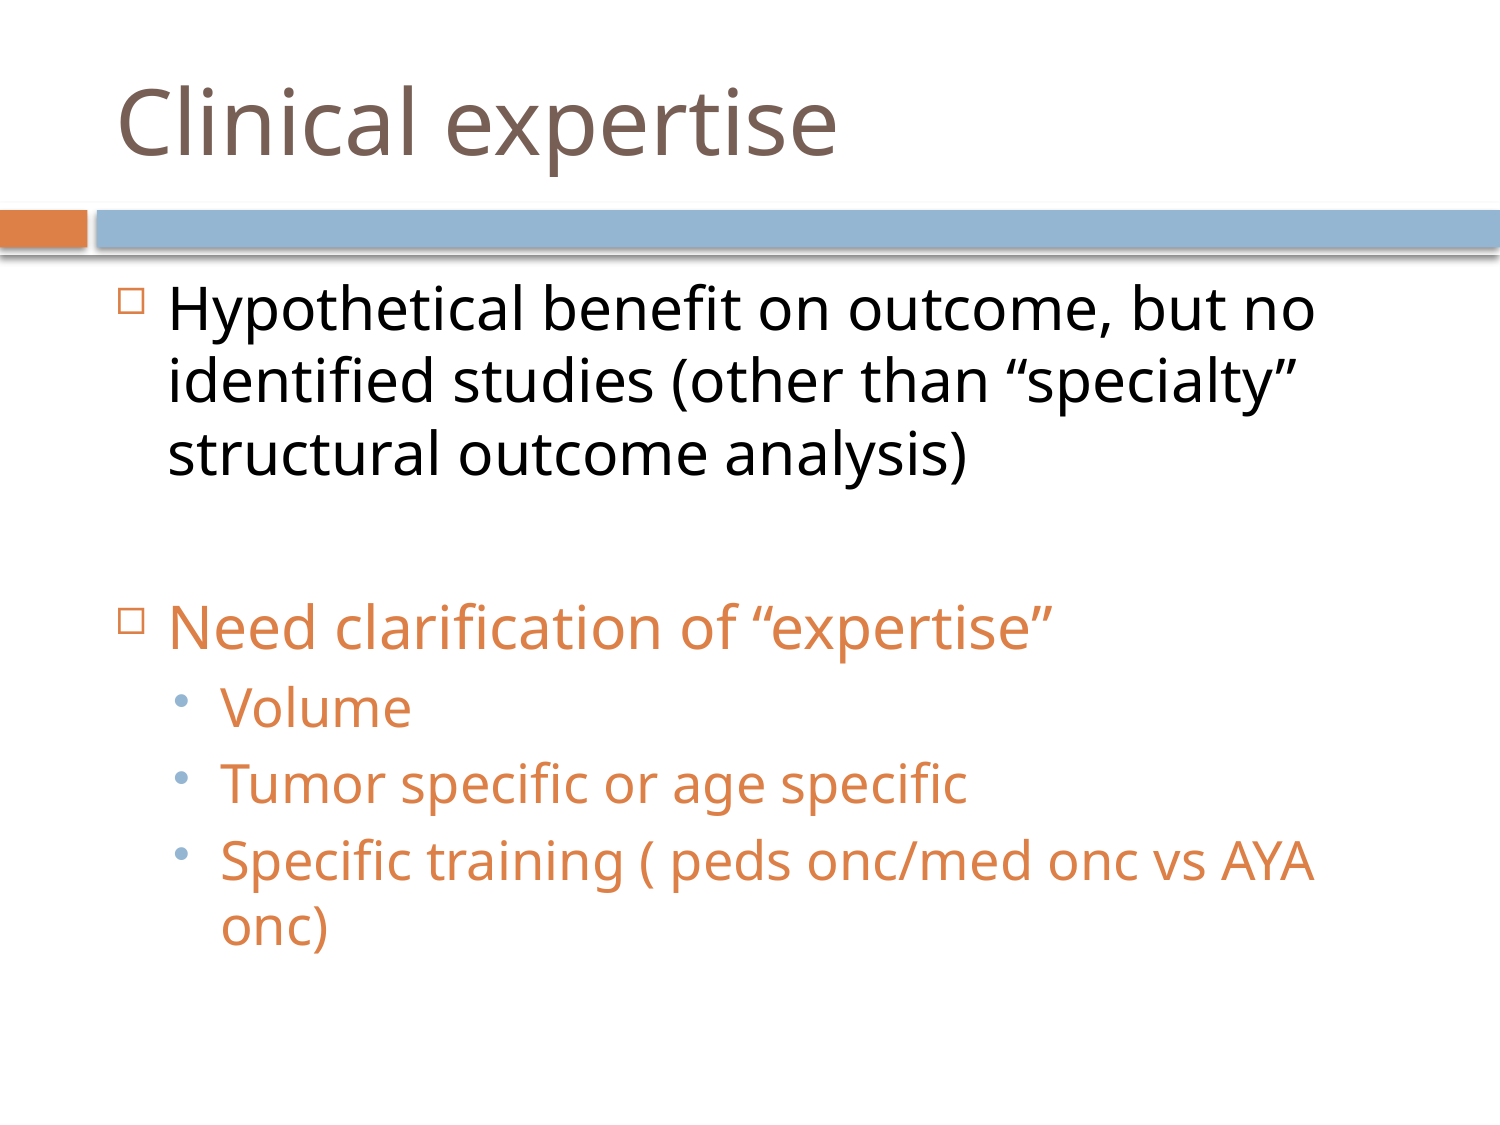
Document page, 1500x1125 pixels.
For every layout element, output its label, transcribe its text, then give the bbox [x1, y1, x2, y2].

list Hypothetical benefit on outcome, but no identified studies (other than “specialty” structural outcome analysis) Need clarification of “expertise” Volume Tumor specific or age specific Specific training ( peds onc/med onc vs AYA onc) [100, 262, 1438, 1000]
title Clinical expertise [100, 37, 1438, 200]
